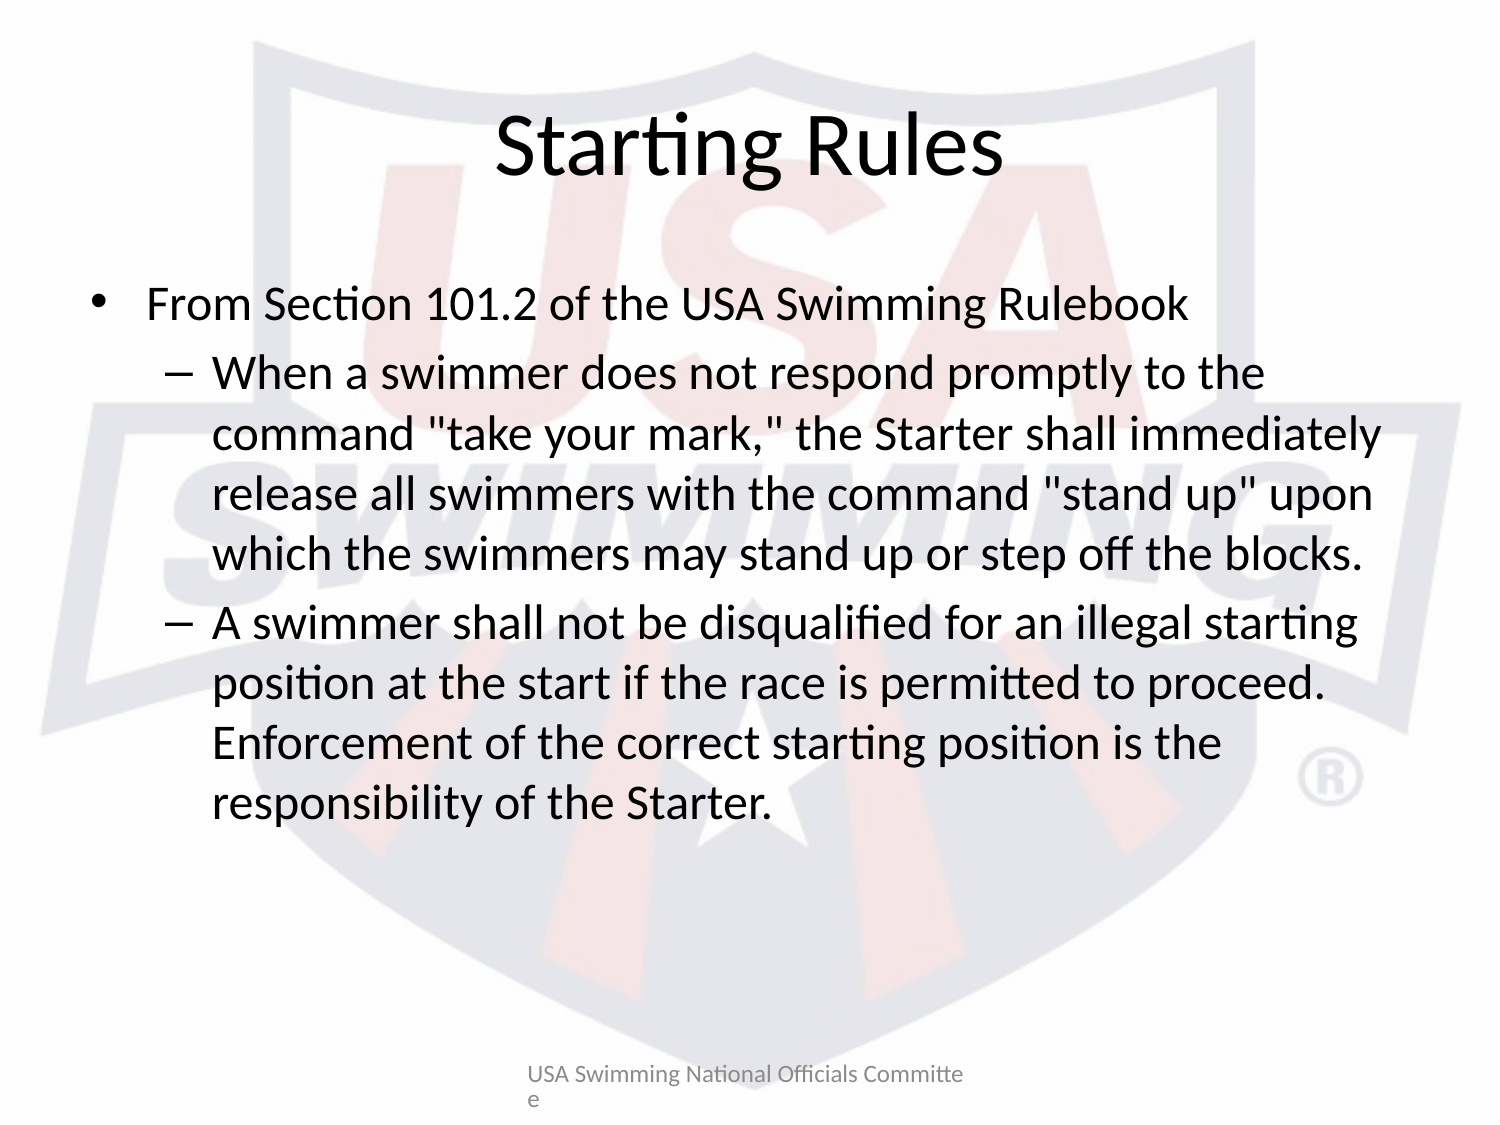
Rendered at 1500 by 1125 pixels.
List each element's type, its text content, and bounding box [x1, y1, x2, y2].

footer USA Swimming National Officials Committee [512, 1042, 988, 1103]
title Starting Rules [75, 45, 1425, 233]
list From Section 101.2 of the USA Swimming Rulebook When a swimmer does not respond promptly to the command "take your mark," the Starter shall immediately release all swimmers with the command "stand up" upon which the swimmers may stand up or step off the blocks. A swimmer shall not be disqualified for an illegal starting position at the start if the race is permitted to proceed. Enforcement of the correct starting position is the responsibility of the Starter. [75, 262, 1425, 1005]
